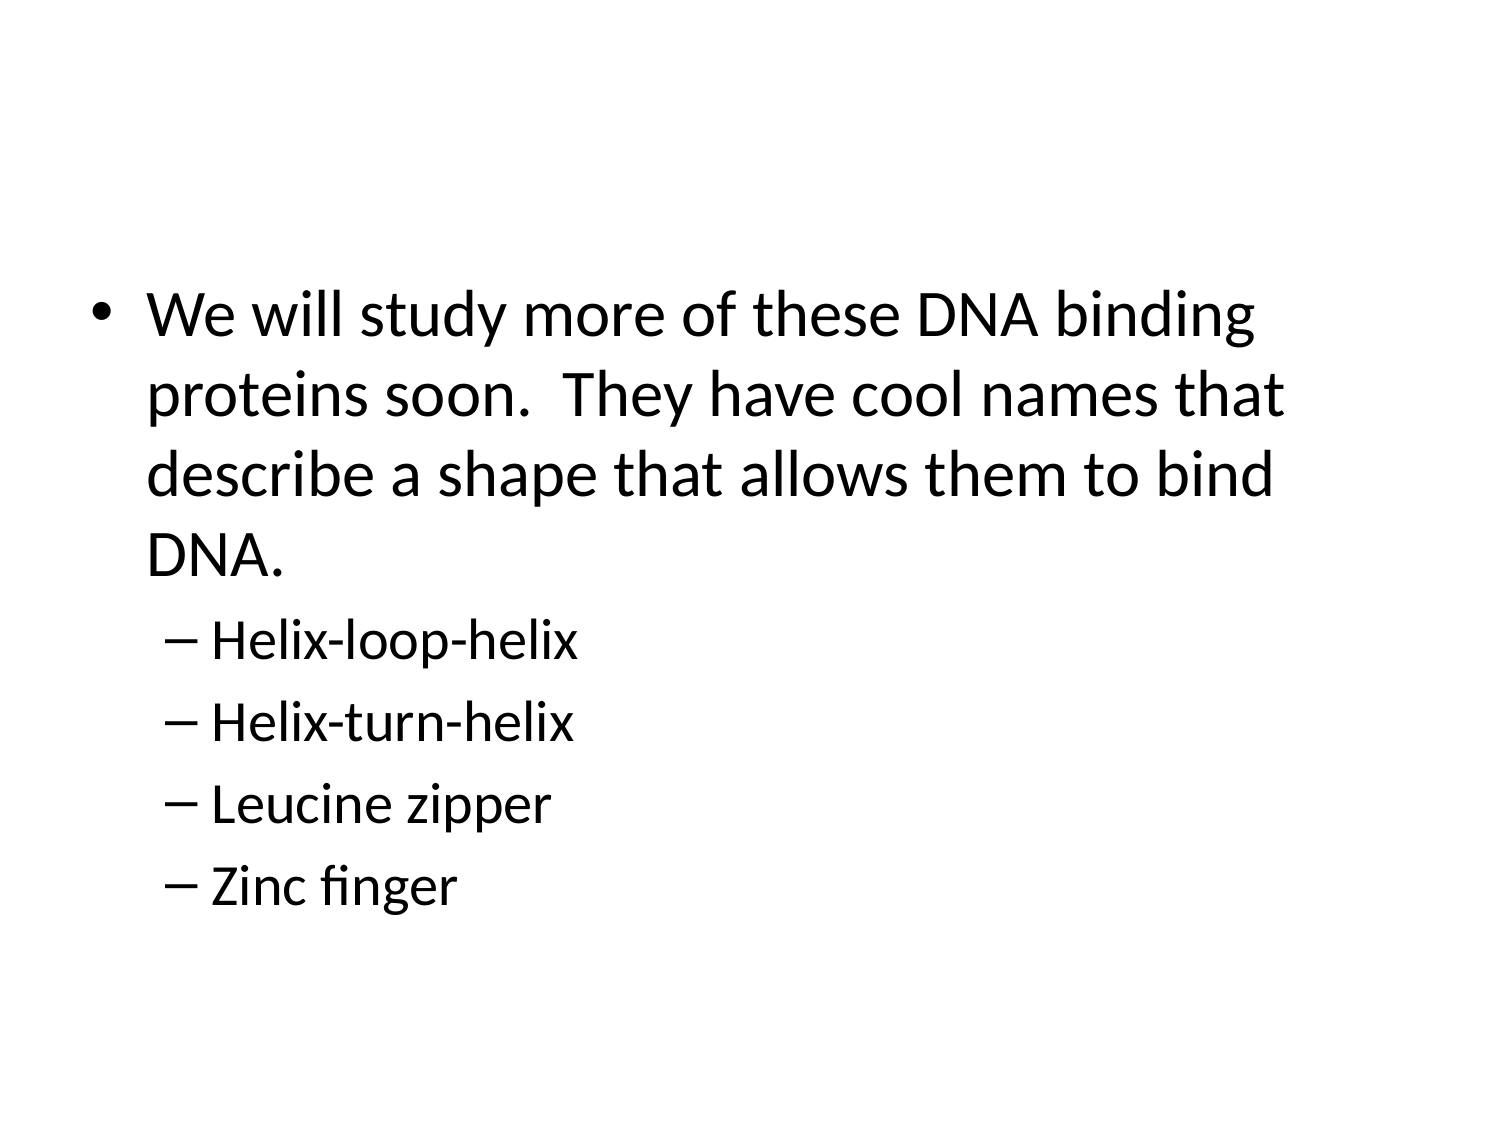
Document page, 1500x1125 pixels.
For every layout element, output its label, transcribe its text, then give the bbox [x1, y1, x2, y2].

list We will study more of these DNA binding proteins soon. They have cool names that describe a shape that allows them to bind DNA. Helix-loop-helix Helix-turn-helix Leucine zipper Zinc finger [75, 262, 1425, 1005]
